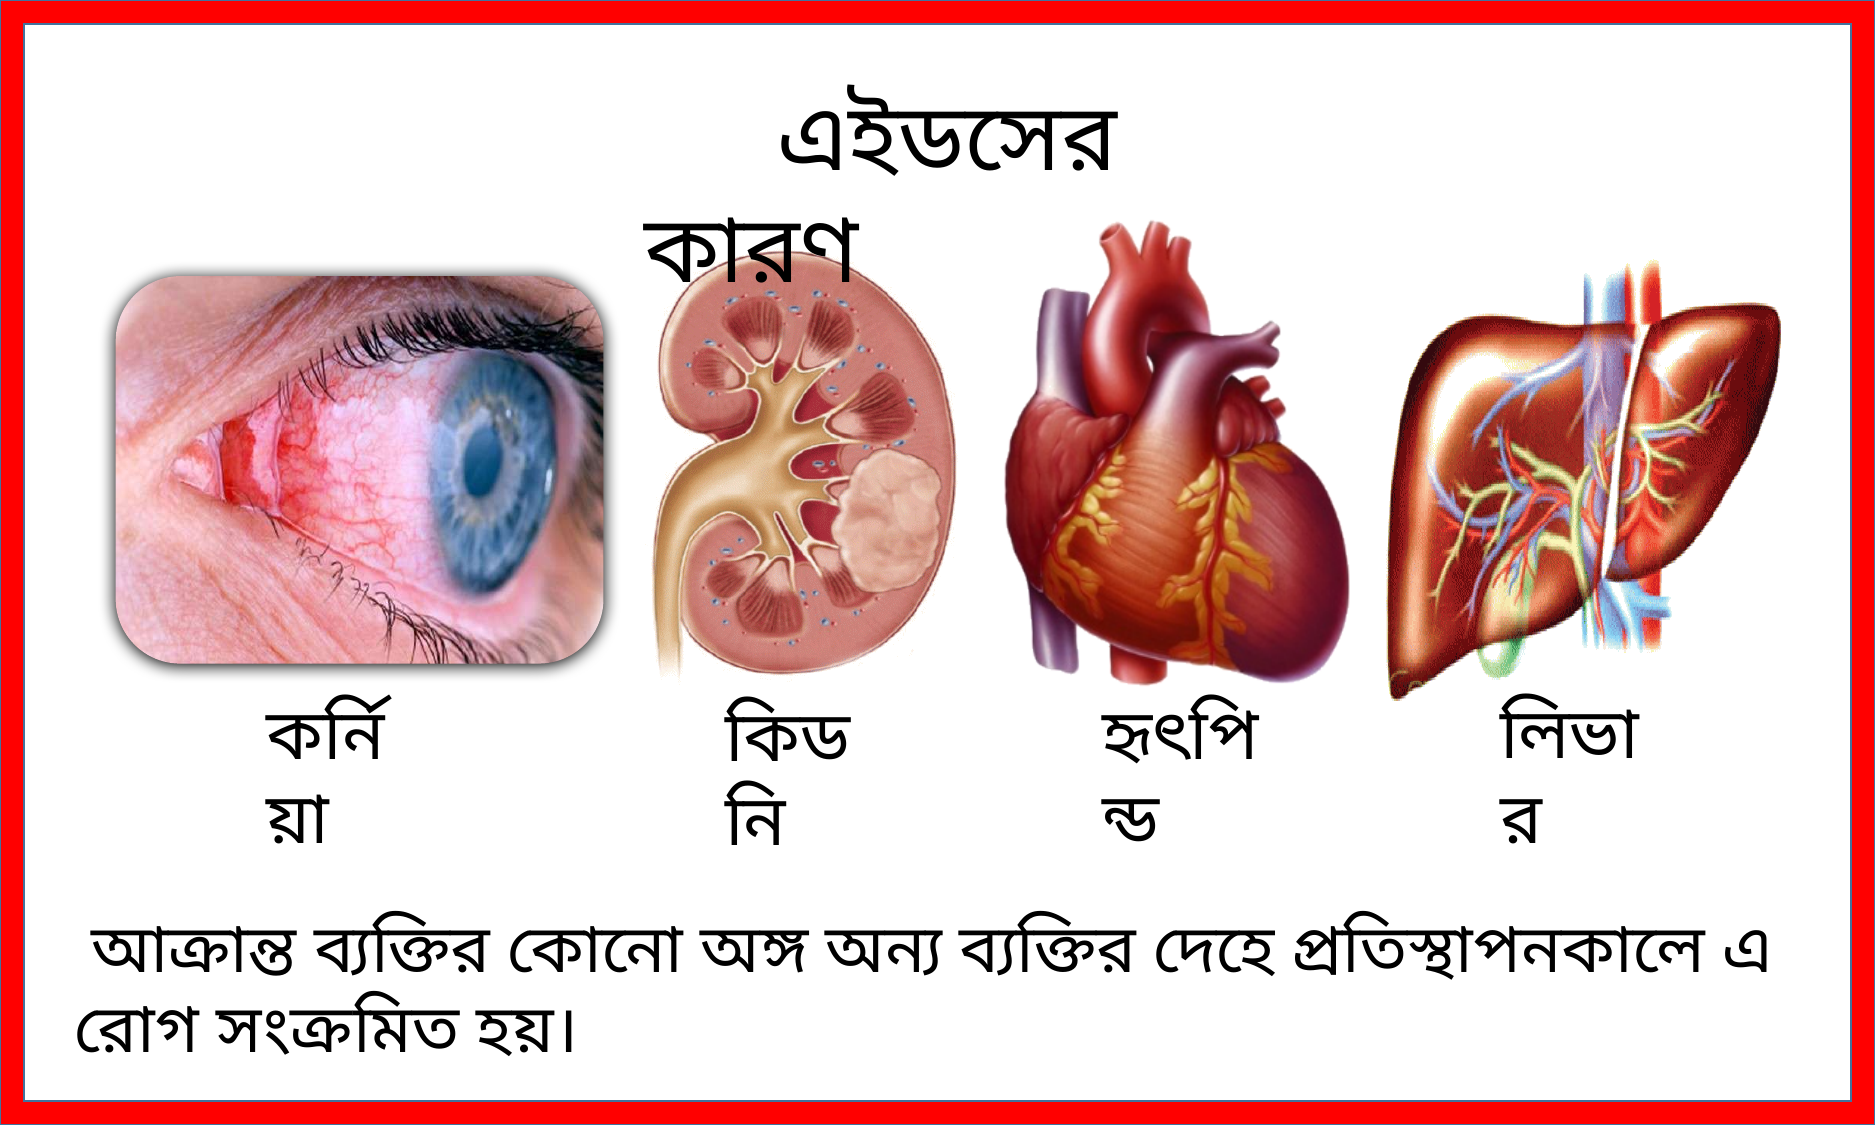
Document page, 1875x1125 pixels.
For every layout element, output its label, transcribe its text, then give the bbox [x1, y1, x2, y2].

text_box আক্রান্ত ব্যক্তির কোনো অঙ্গ অন্য ব্যক্তির দেহে প্রতিস্থাপনকালে এ রোগ সংক্রমিত হয়। [59, 898, 1831, 1074]
text_box এইডসের কারণ [620, 69, 1250, 198]
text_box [115, 198, 1787, 784]
